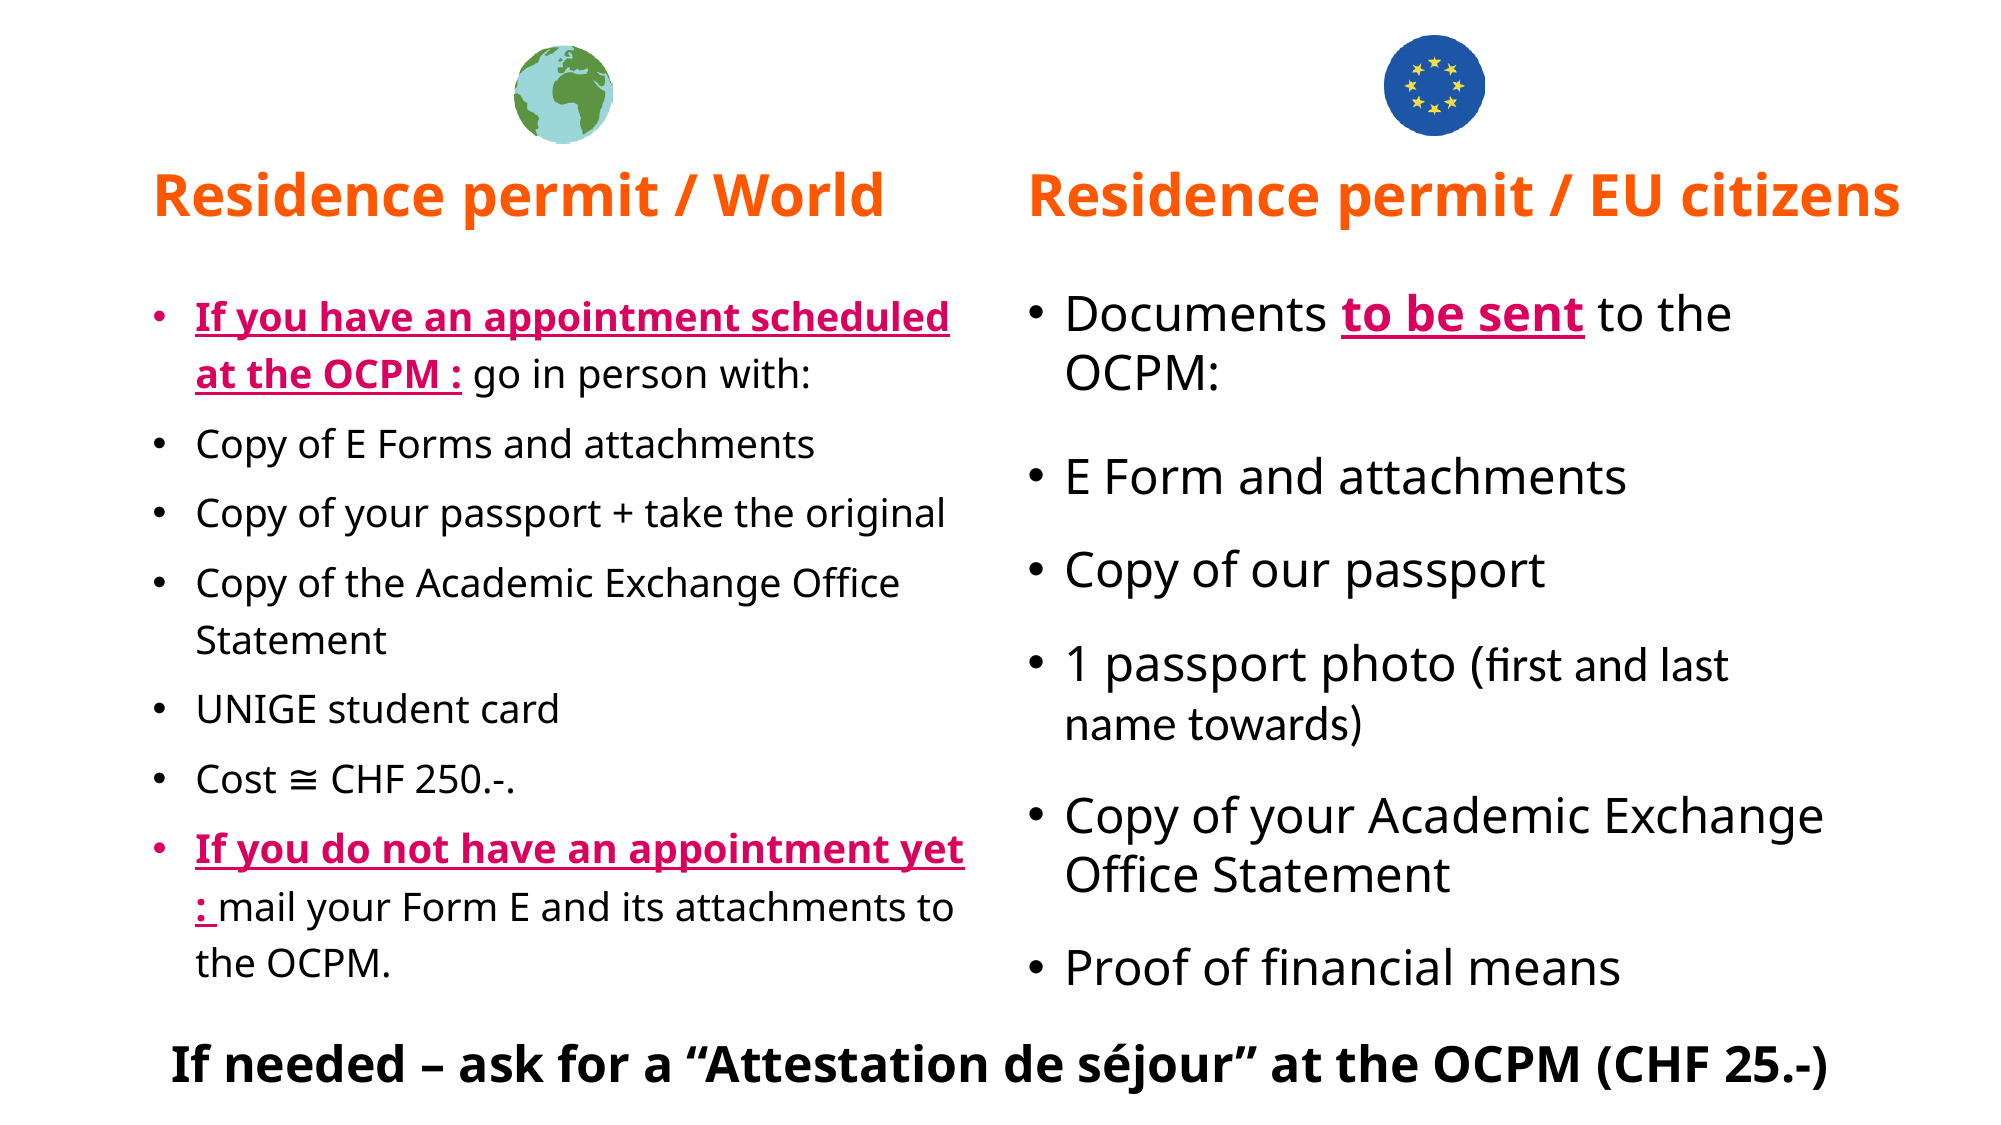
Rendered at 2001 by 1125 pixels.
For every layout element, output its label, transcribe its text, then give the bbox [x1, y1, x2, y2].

picture [497, 31, 625, 149]
list Residence permit / EU citizens [1012, 139, 1928, 276]
text_box If needed – ask for a “Attestation de séjour” at the OCPM (CHF 25.-) [0, 965, 2000, 1125]
picture [1378, 20, 1497, 140]
list Documents to be sent to the OCPM: E Form and attachments Copy of our passport 1 passport photo (first and last name towards) Copy of your Academic Exchange Office Statement Proof of financial means [1012, 275, 1863, 965]
list If you have an appointment scheduled at the OCPM : go in person with: Copy of E Forms and attachments Copy of your passport + take the original Copy of the Academic Exchange Office Statement UNIGE student card Cost ≅ CHF 250.-. If you do not have an appointment yet : mail your Form E and its attachments to the OCPM. [137, 275, 984, 965]
list Residence permit / World [137, 139, 984, 275]
